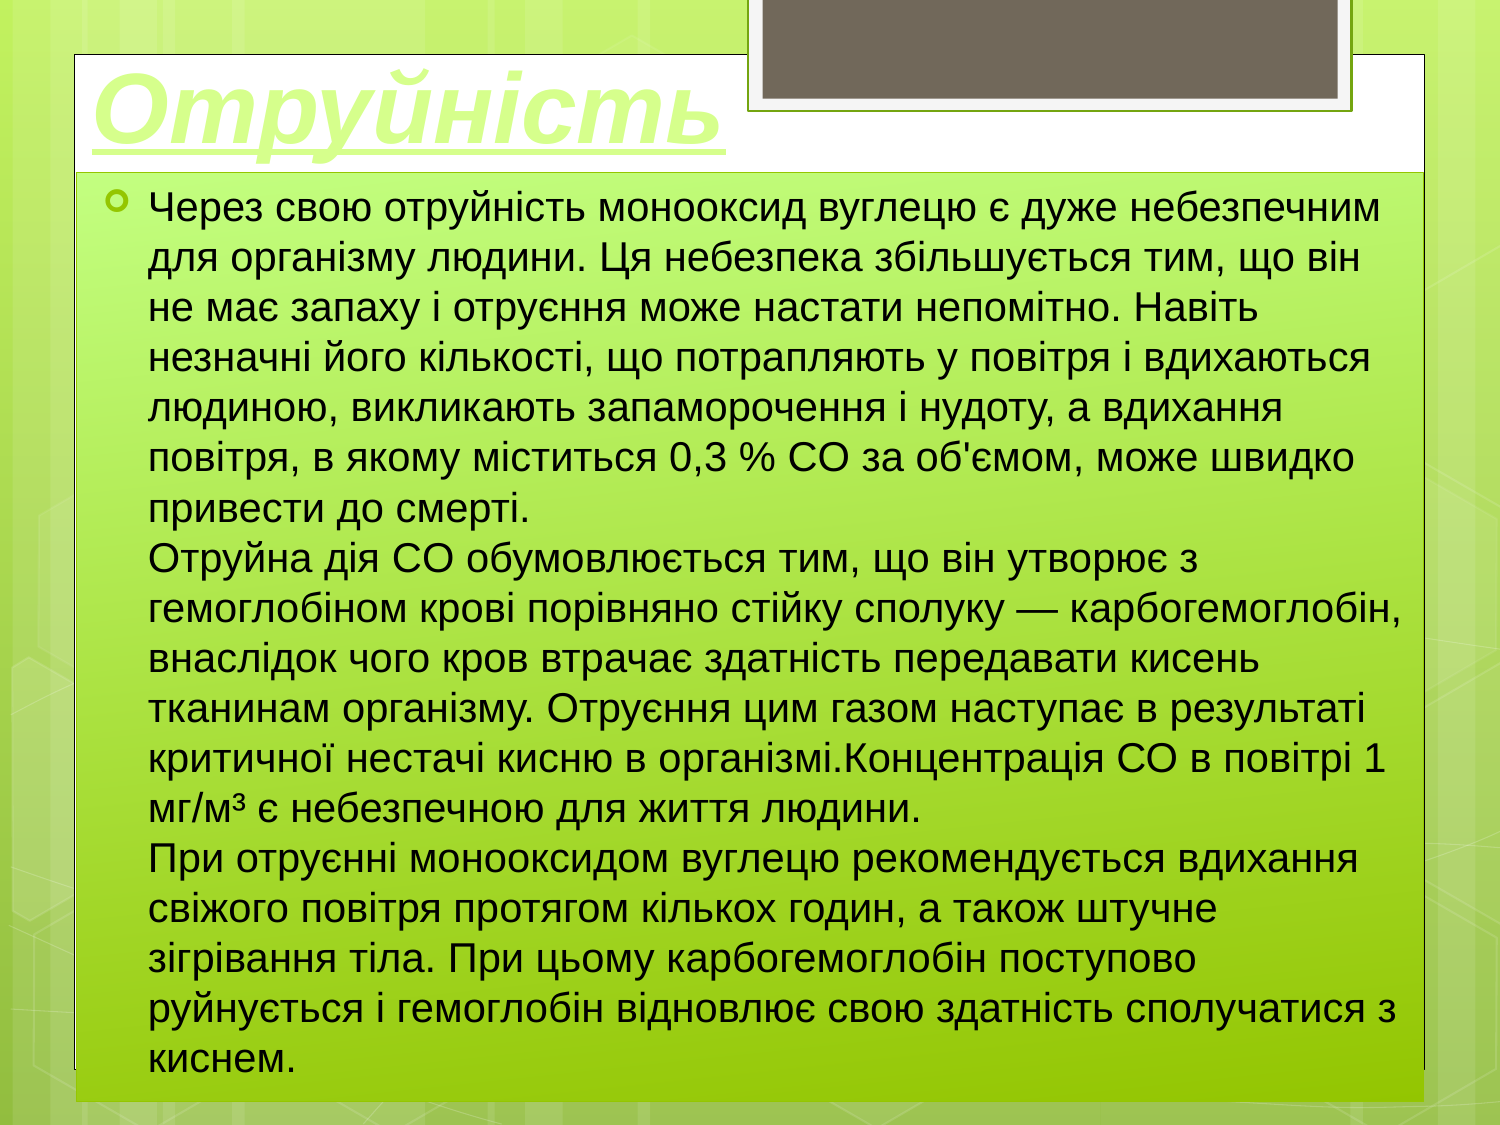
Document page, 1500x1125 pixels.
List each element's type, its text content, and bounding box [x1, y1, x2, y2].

list Через свою отруйність монооксид вуглецю є дуже небезпечним для організму людини. Ця небезпека збільшується тим, що він не має запаху і отруєння може настати непомітно. Навіть незначні його кількості, що потрапляють у повітря і вдихаються людиною, викликають запаморочення і нудоту, а вдихання повітря, в якому міститься 0,3 % CO за об'ємом, може швидко привести до смерті. Отруйна дія CO обумовлюється тим, що він утворює з гемоглобіном крові порівняно стійку сполуку — карбогемоглобін, внаслідок чого кров втрачає здатність передавати кисень тканинам організму. Отруєння цим газом наступає в результаті критичної нестачі кисню в організмі.Концентрація СО в повітрі 1 мг/м³ є небезпечною для життя людини. При отруєнні монооксидом вуглецю рекомендується вдихання свіжого повітря протягом кількох годин, а також штучне зігрівання тіла. При цьому карбогемоглобін поступово руйнується і гемоглобін відновлює свою здатність сполучатися з киснем. [76, 172, 1424, 1102]
title Отруйність [76, 0, 1229, 172]
